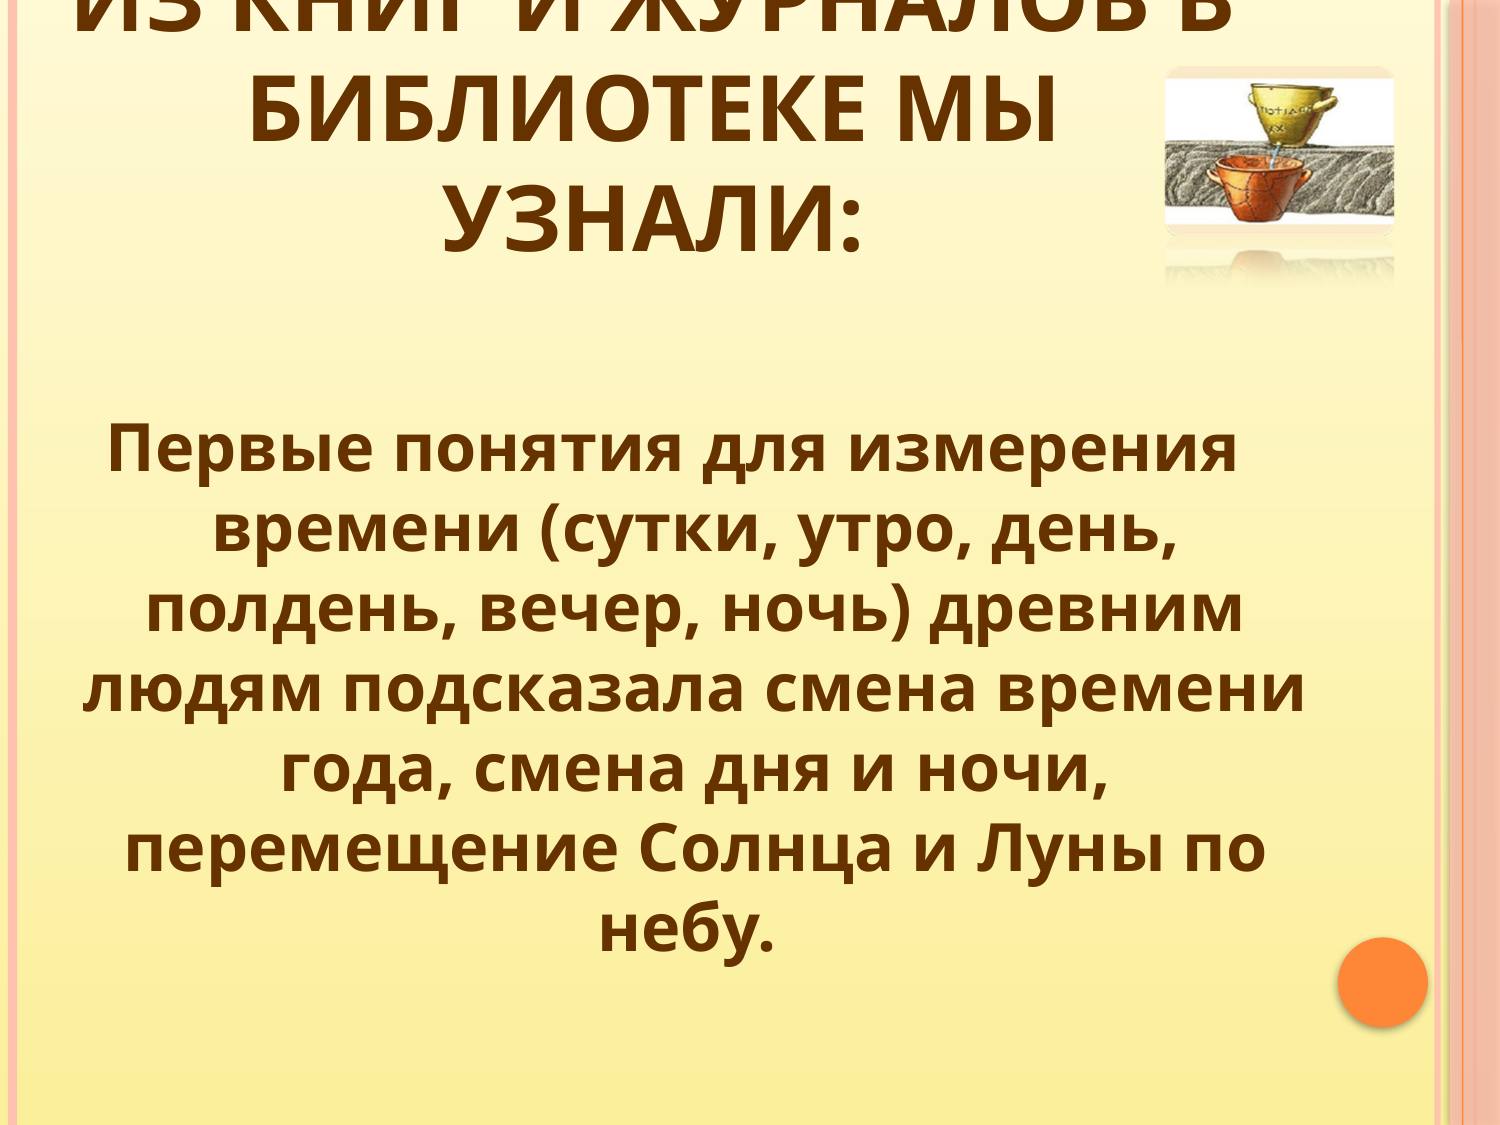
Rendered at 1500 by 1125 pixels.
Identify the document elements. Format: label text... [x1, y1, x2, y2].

list Первые понятия для измерения времени (сутки, утро, день, полдень, вечер, ночь) древним людям подсказала смена времени года, смена дня и ночи, перемещение Солнца и Луны по небу. [17, 397, 1329, 1000]
picture [1162, 65, 1396, 409]
title Из книг и журналов в библиотеке мы узнали: [41, 90, 1157, 278]
